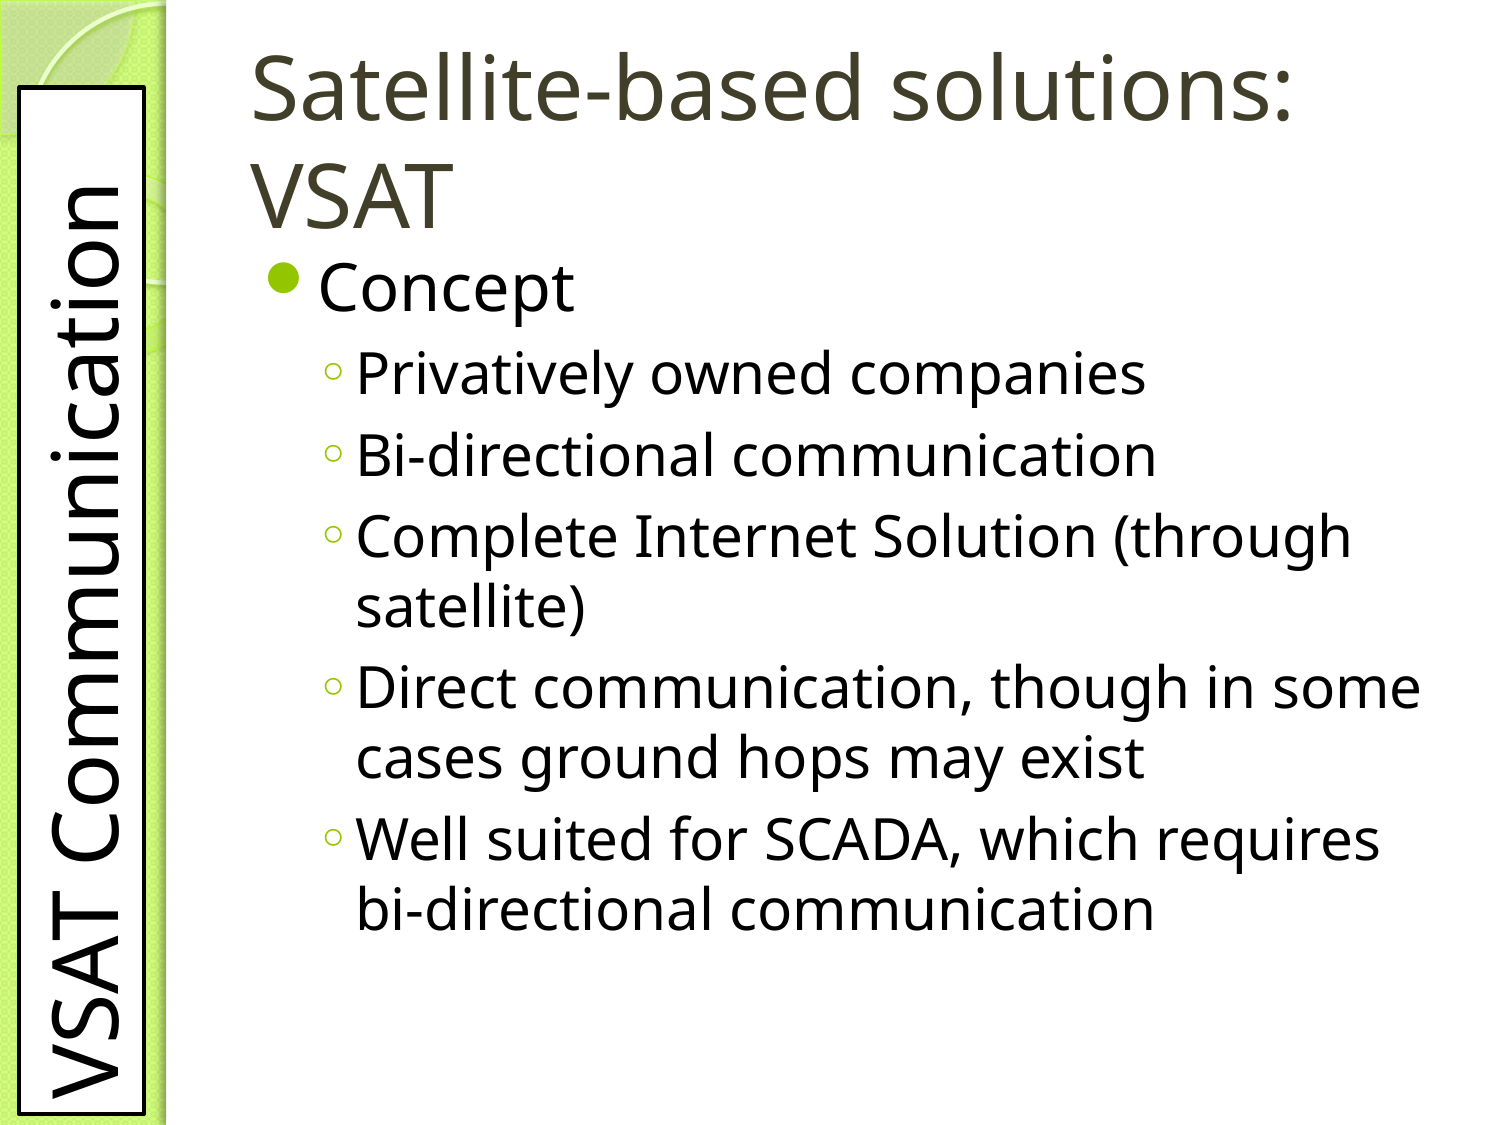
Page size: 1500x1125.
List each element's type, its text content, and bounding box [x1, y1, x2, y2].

list Concept Privatively owned companies Bi-directional communication Complete Internet Solution (through satellite) Direct communication, though in some cases ground hops may exist Well suited for SCADA, which requires bi-directional communication [235, 237, 1466, 1025]
text_box VSAT Communication [17, 85, 146, 1116]
title Satellite-based solutions: VSAT [235, 45, 1466, 233]
